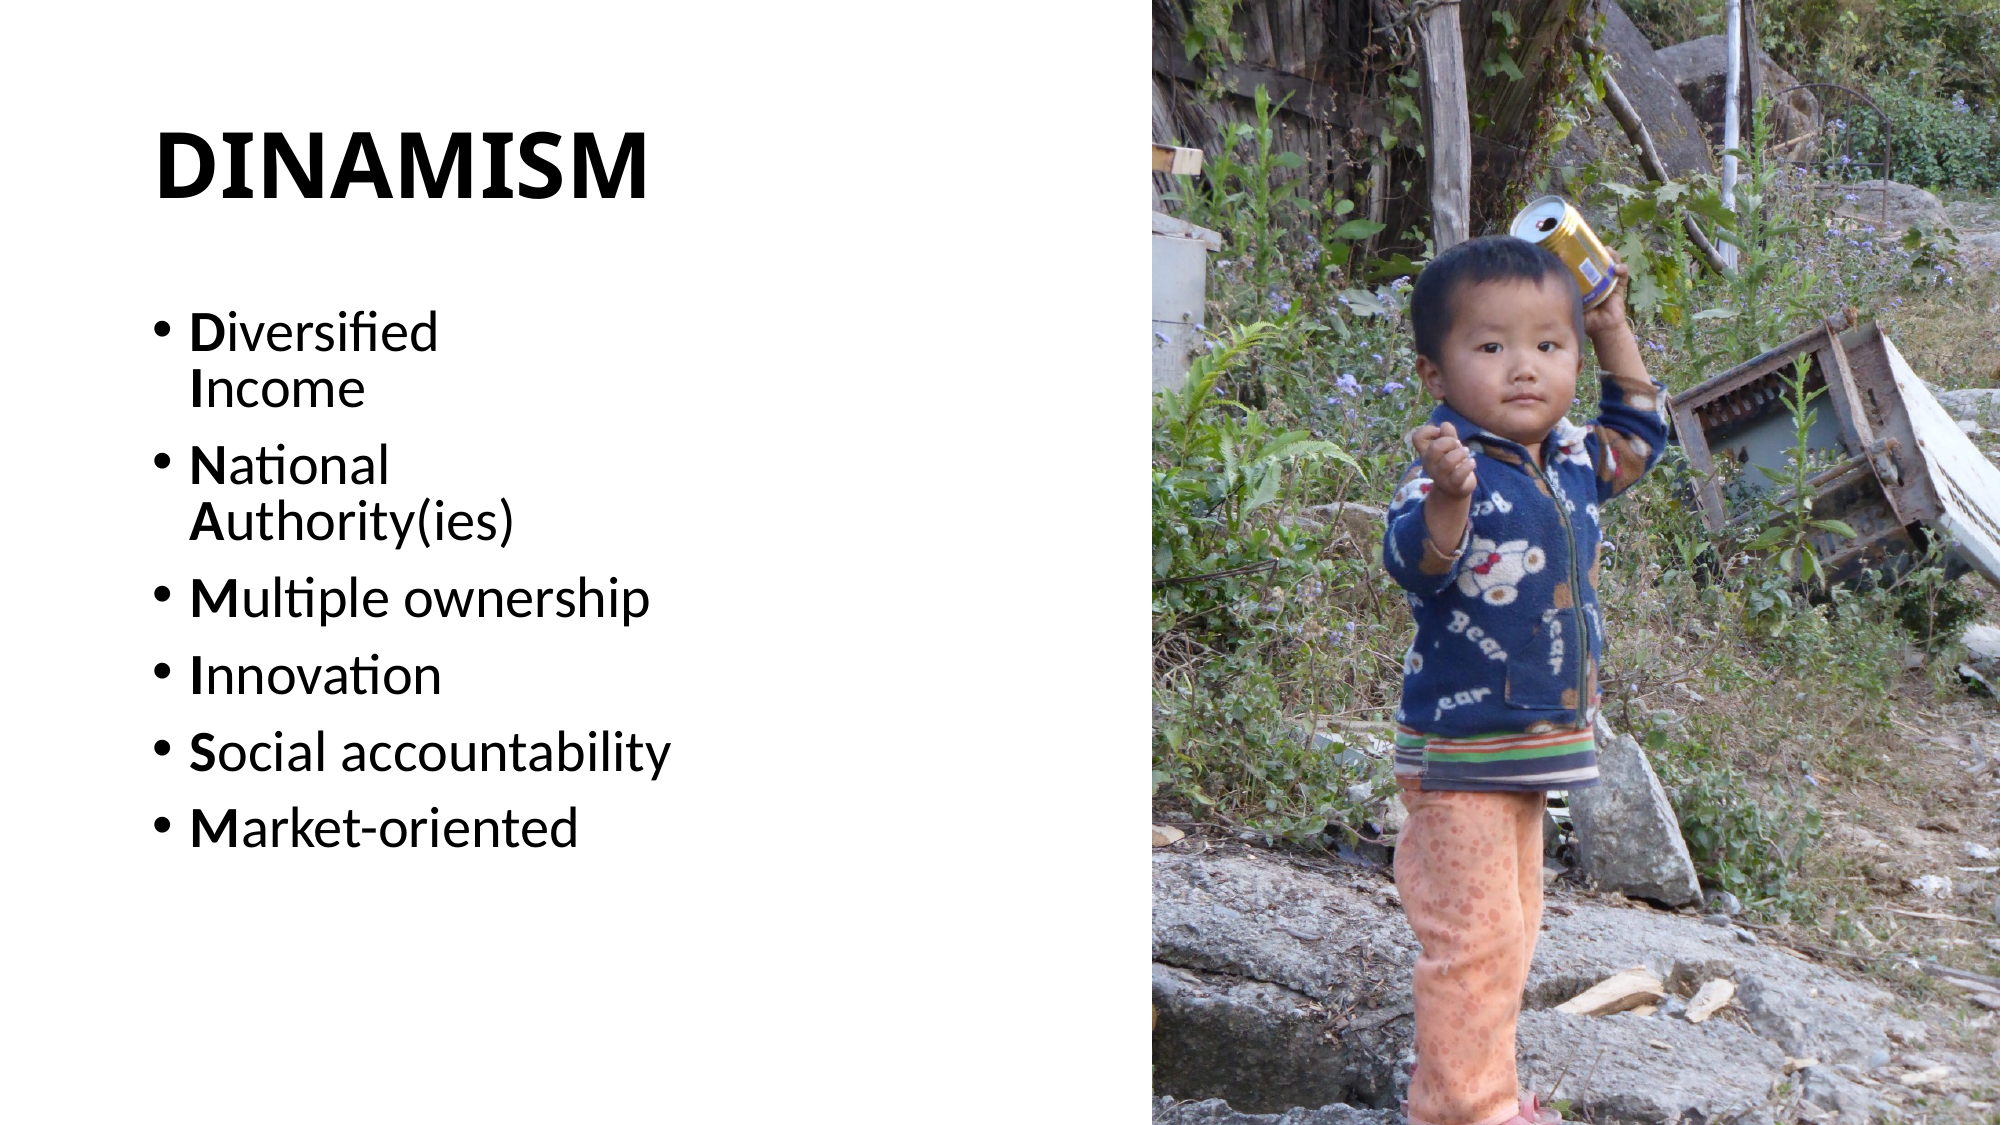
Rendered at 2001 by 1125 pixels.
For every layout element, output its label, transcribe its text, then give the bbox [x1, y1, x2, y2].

list Diversified Income National Authority(ies) Multiple ownership Innovation Social accountability Market-oriented [137, 299, 706, 1014]
picture [1152, 0, 2000, 1125]
title DINAMISM [137, 59, 1152, 278]
